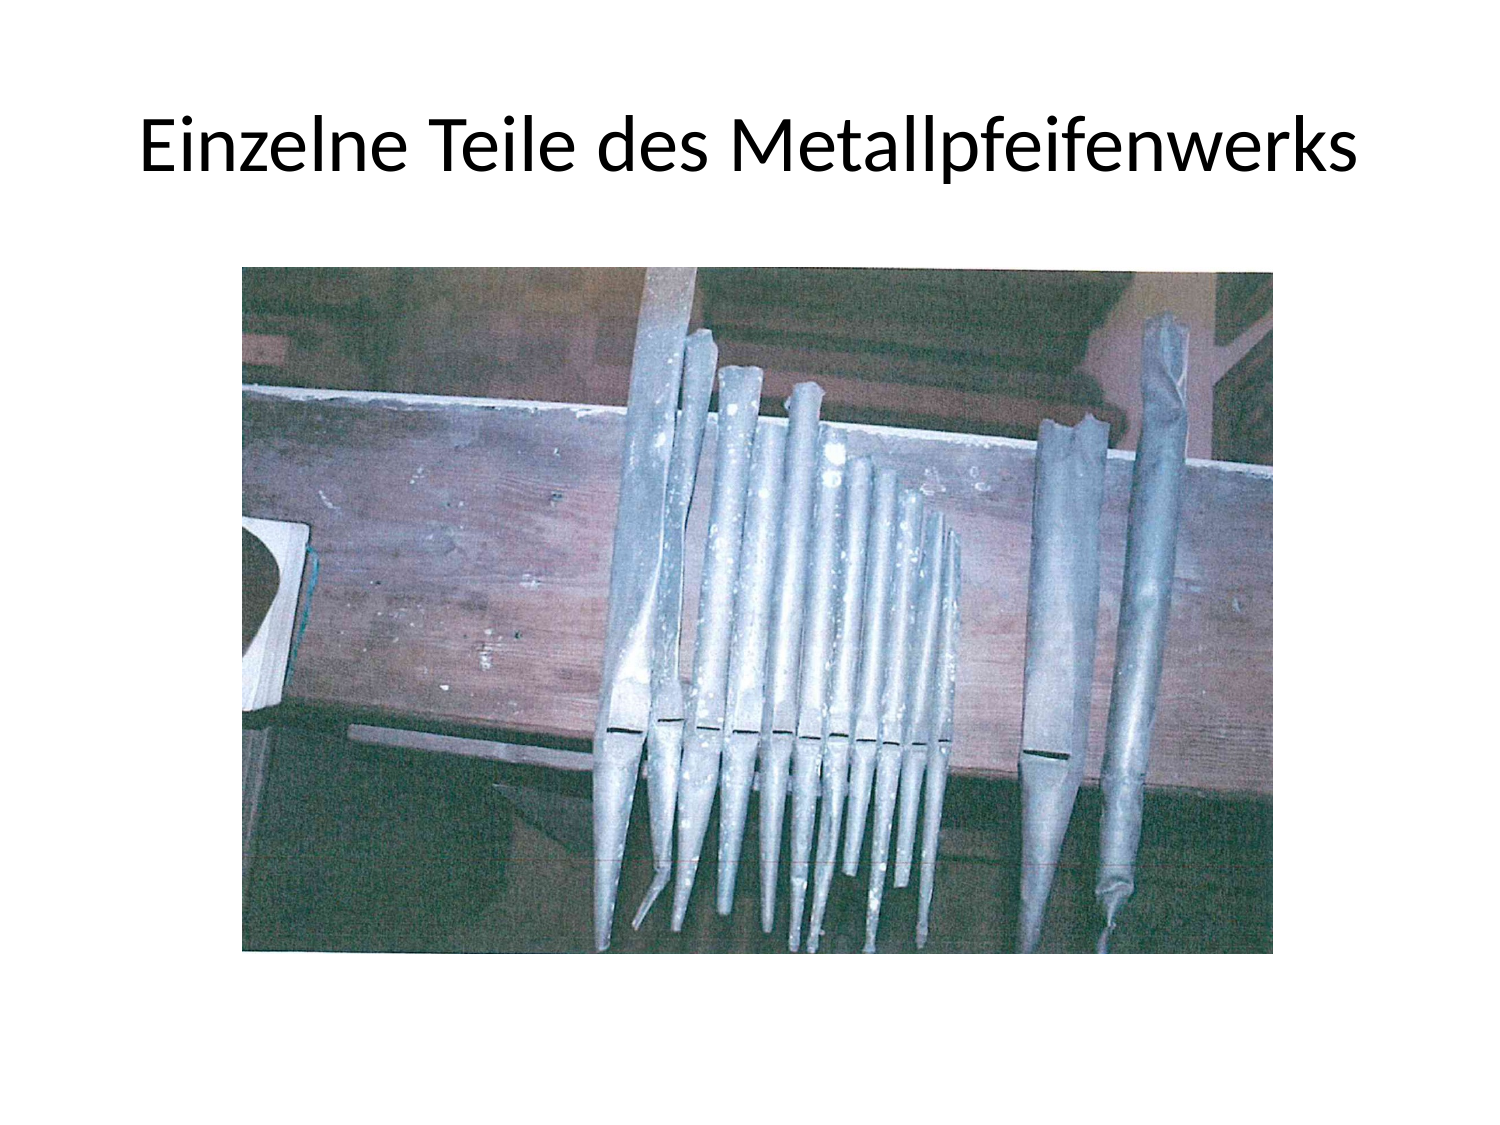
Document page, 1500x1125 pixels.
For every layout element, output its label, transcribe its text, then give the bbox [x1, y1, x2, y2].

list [241, 266, 1274, 954]
title Einzelne Teile des Metallpfeifenwerks [75, 45, 1425, 233]
